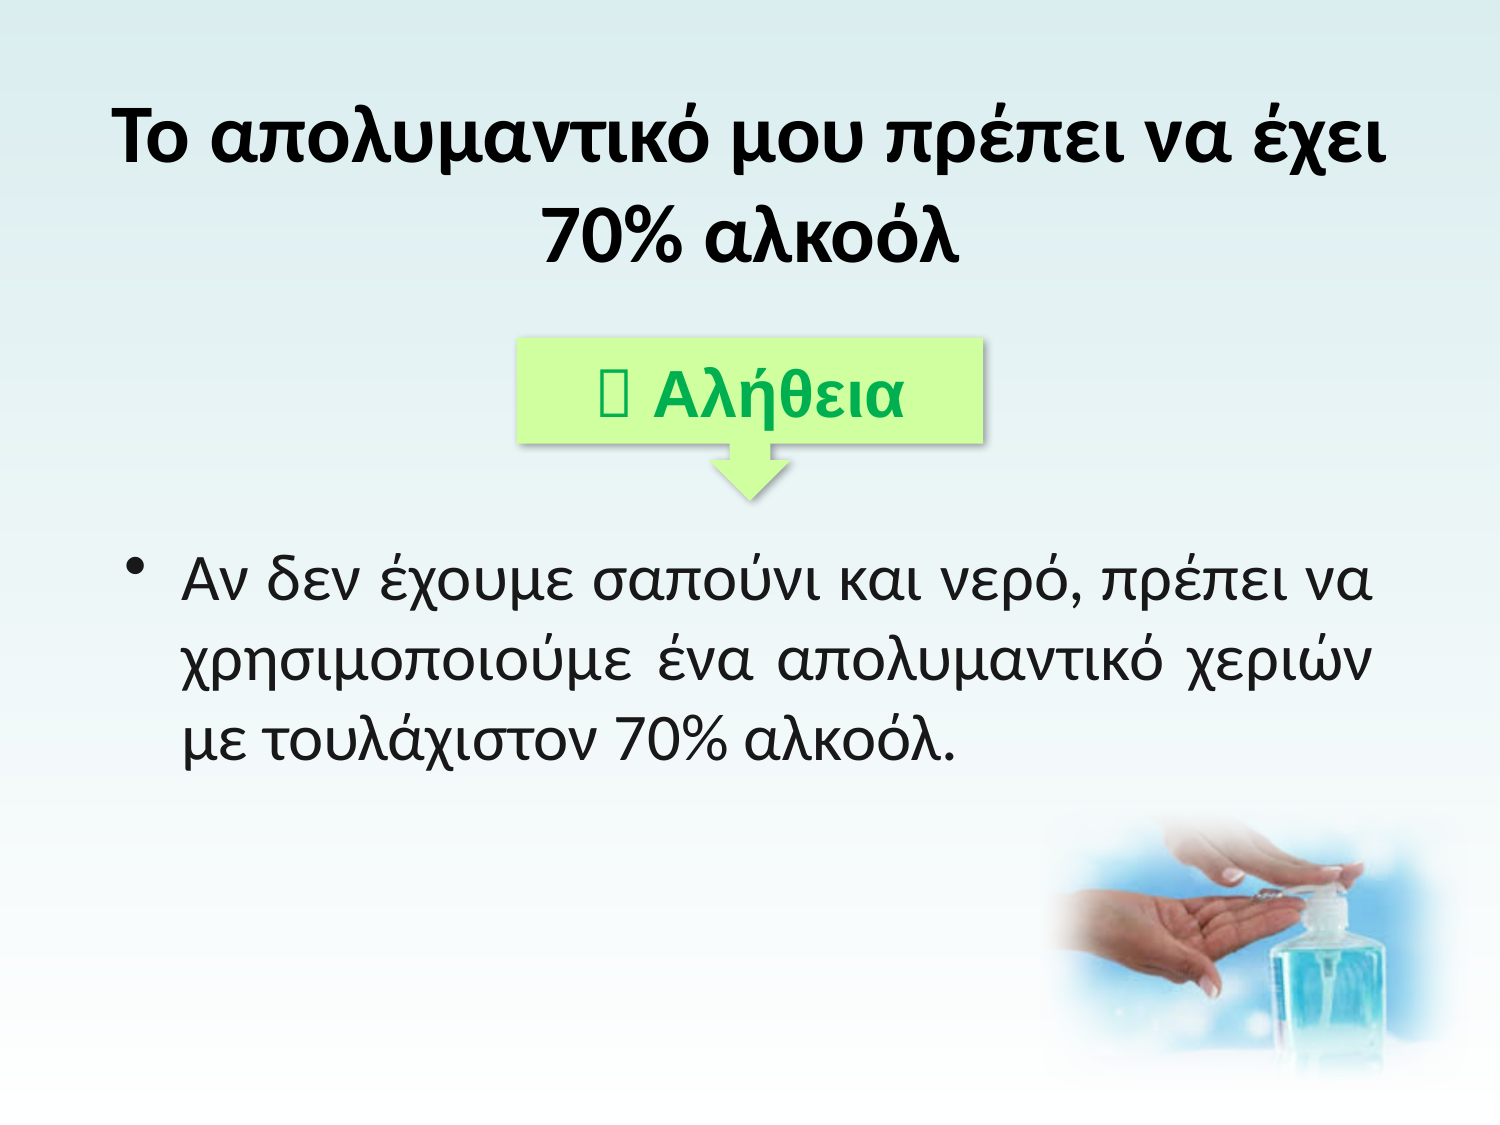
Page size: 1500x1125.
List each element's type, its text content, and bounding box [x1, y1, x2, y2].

title Το απολυμαντικό μου πρέπει να έχει 70% αλκοόλ [75, 45, 1425, 313]
text_box  Αλήθεια [515, 336, 985, 503]
list Αν δεν έχουμε σαπούνι και νερό, πρέπει να χρησιμοποιούμε ένα απολυμαντικό χεριών με τουλάχιστον 70% αλκοόλ. [109, 526, 1391, 877]
picture [1037, 805, 1471, 1090]
